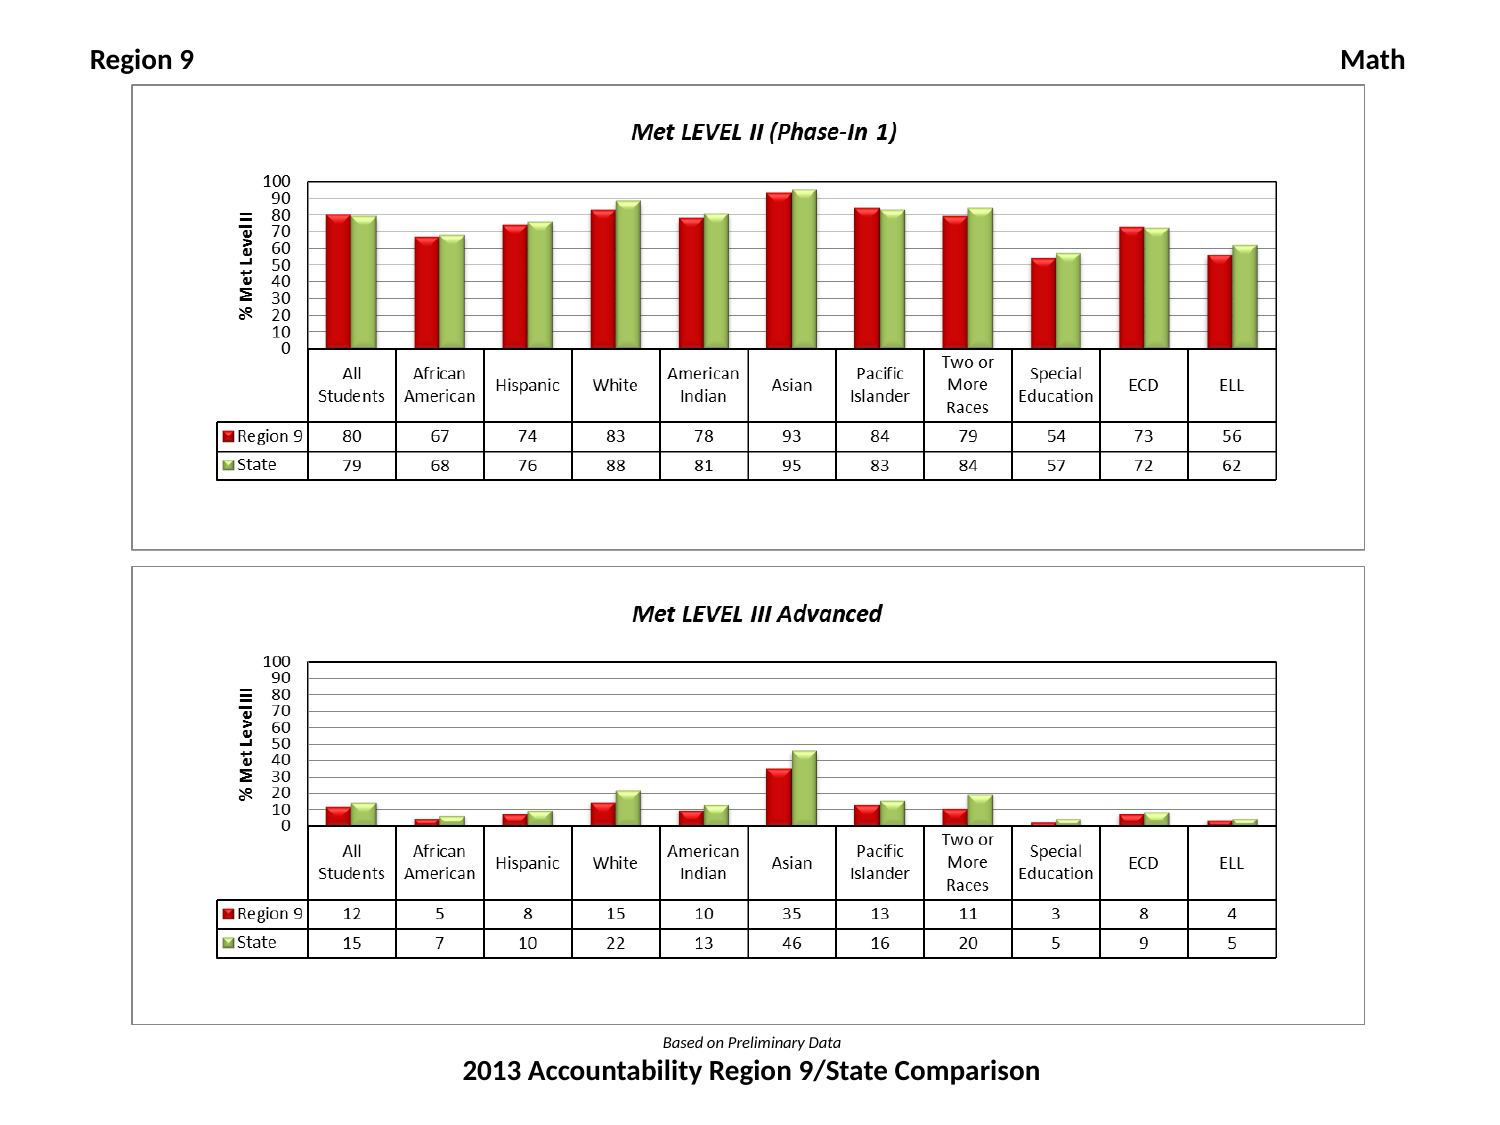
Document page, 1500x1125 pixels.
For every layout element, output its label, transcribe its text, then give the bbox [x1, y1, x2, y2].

text_box Math [708, 32, 1421, 83]
text_box 2013 Accountability Region 9/State Comparison [395, 1044, 1108, 1094]
text_box Based on Preliminary Data [627, 1033, 878, 1059]
text_box Region 9 [75, 32, 708, 83]
picture [131, 84, 1366, 1025]
